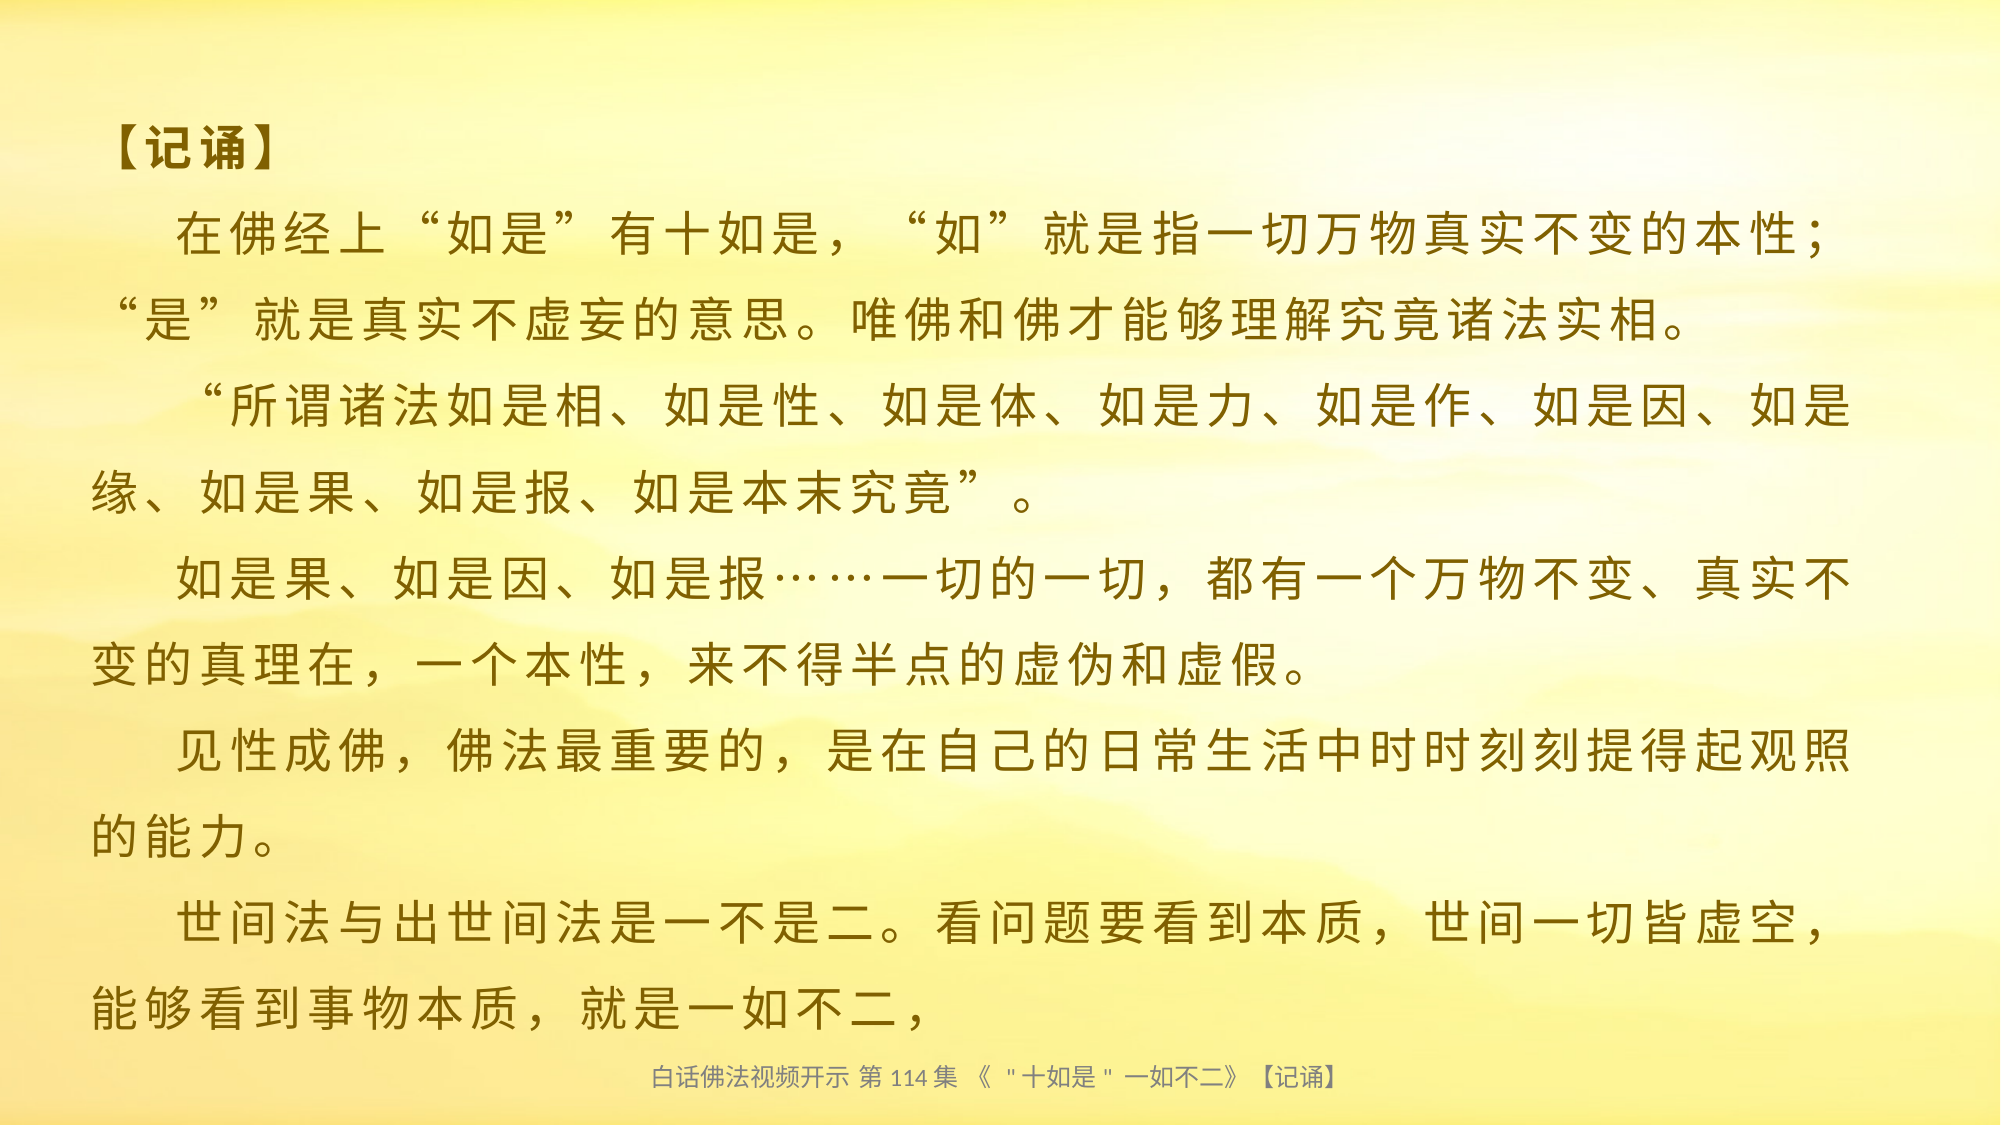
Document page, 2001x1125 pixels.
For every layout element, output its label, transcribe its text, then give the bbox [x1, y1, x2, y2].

title 【记诵】 在佛经上“如是”有十如是，“如”就是指一切万物真实不变的本性；“是”就是真实不虚妄的意思。唯佛和佛才能够理解究竟诸法实相。 “所谓诸法如是相、如是性、如是体、如是力、如是作、如是因、如是缘、如是果、如是报、如是本末究竟”。 如是果、如是因、如是报……一切的一切，都有一个万物不变、真实不变的真理在，一个本性，来不得半点的虚伪和虚假。 见性成佛，佛法最重要的，是在自己的日常生活中时时刻刻提得起观照的能力。 世间法与出世间法是一不是二。看问题要看到本质，世间一切皆虚空，能够看到事物本质，就是一如不二， [75, 115, 1925, 1010]
footer 白话佛法视频开示 第114集 《 "十如是" 一如不二》【记诵】 [502, 1046, 1498, 1106]
picture [0, 0, 2001, 1125]
